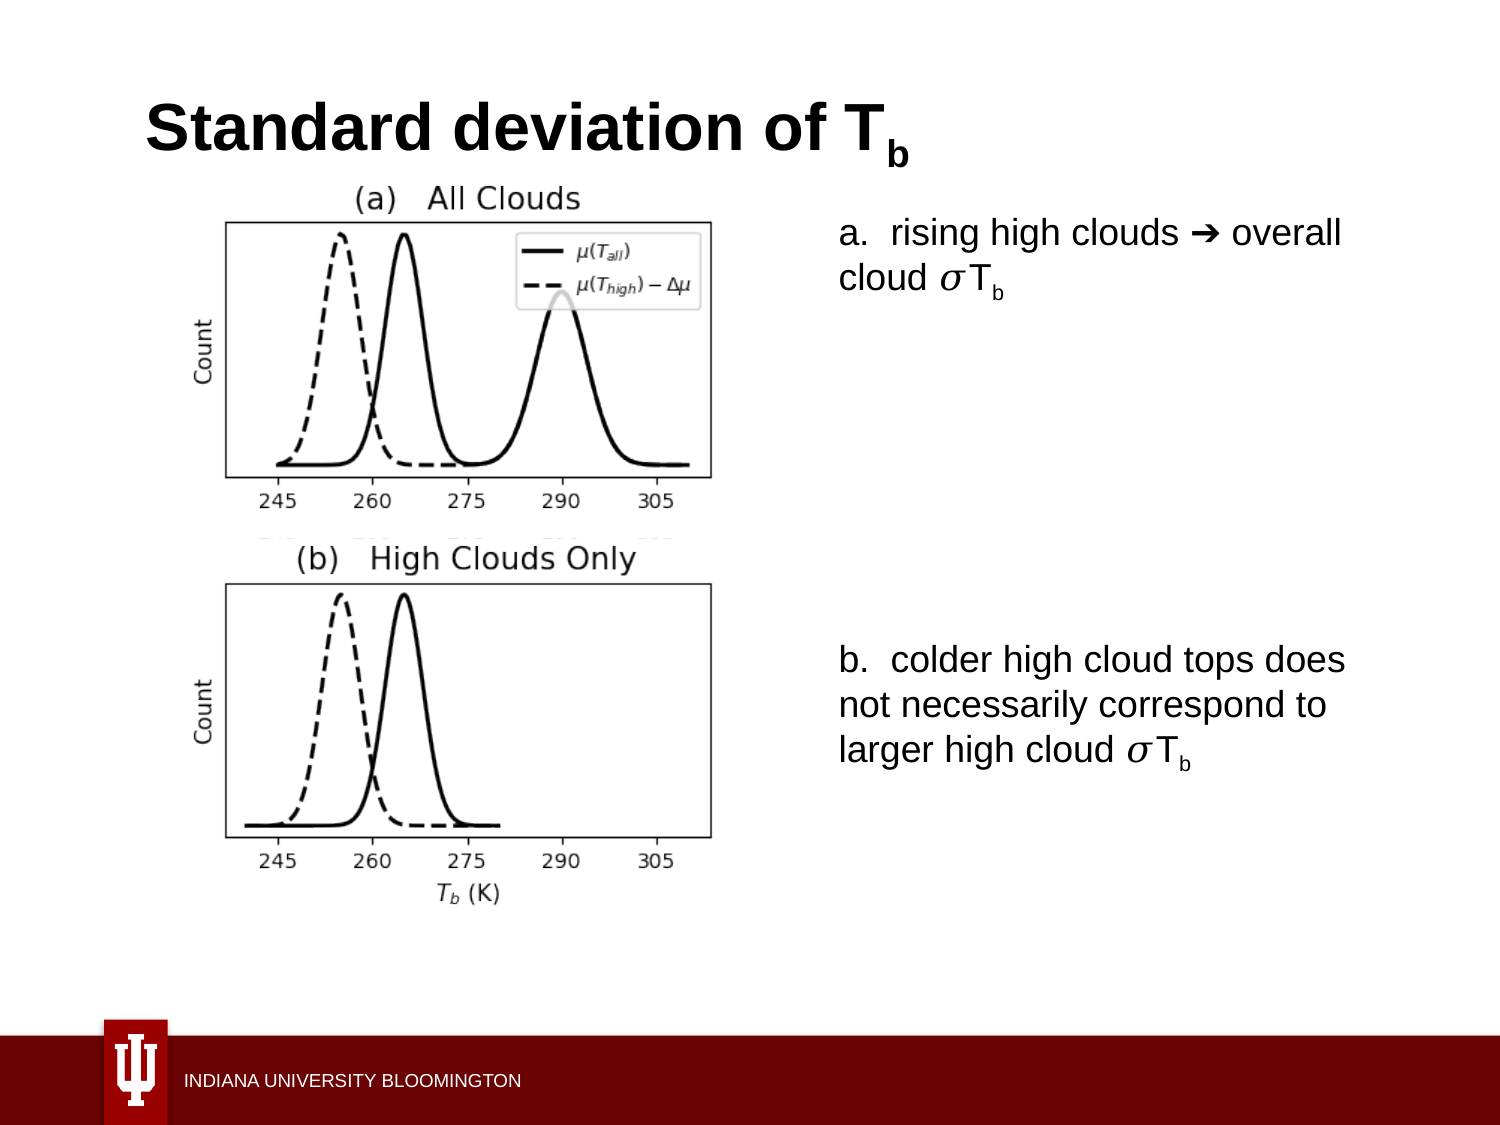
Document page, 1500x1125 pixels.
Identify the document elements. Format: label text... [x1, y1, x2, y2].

text_box a. rising high clouds ➔ overall cloud 𝜎Tb [823, 200, 1377, 312]
picture [179, 537, 730, 925]
picture [179, 170, 730, 509]
text_box Standard deviation of Tb [130, 76, 1417, 201]
text_box b. colder high cloud tops does not necessarily correspond to larger high cloud 𝜎Tb [823, 627, 1417, 784]
